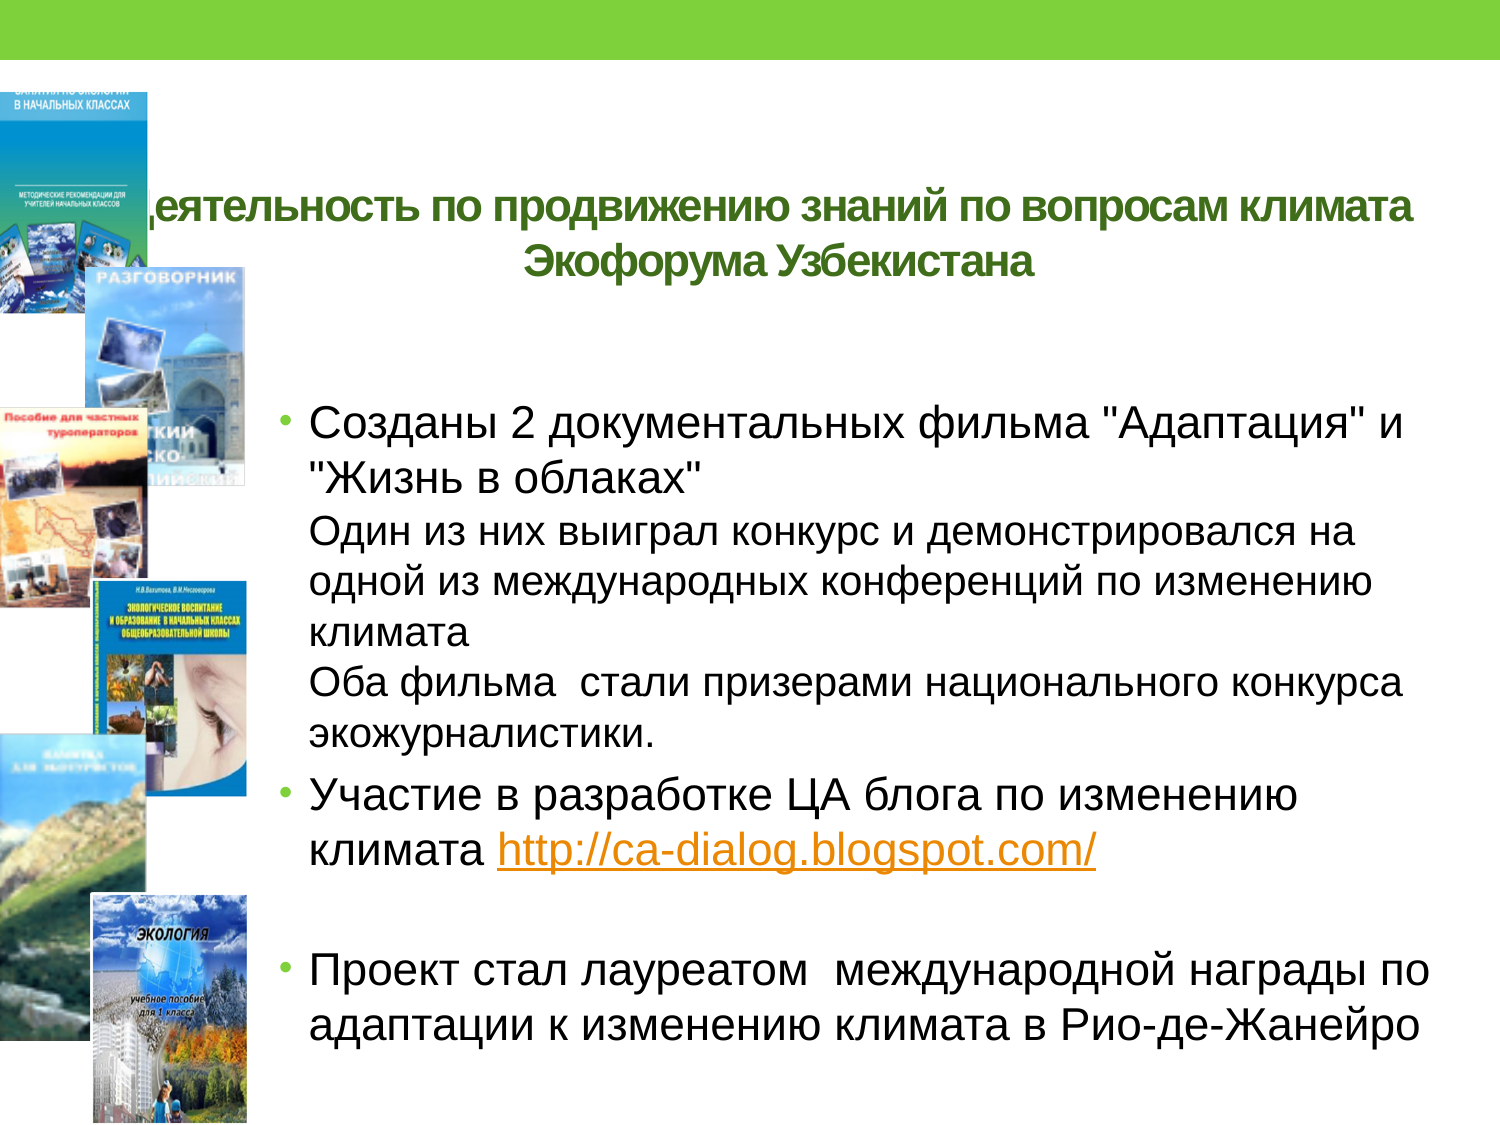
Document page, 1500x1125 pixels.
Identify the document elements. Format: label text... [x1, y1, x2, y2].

picture [0, 89, 249, 1125]
list Созданы 2 документальных фильма "Адаптация" и "Жизнь в облаках" Один из них выиграл конкурс и демонстрировался на одной из международных конференций по изменению климата Оба фильма стали призерами национального конкурса экожурналистики. Участие в разработке ЦА блога по изменению климата http://ca-dialog.blogspot.com/ Проект стал лауреатом международной награды по адаптации к изменению климата в Рио-де-Жанейро [263, 385, 1471, 1063]
title Деятельность по продвижению знаний по вопросам климата Экофорума Узбекистана [159, 149, 1471, 312]
